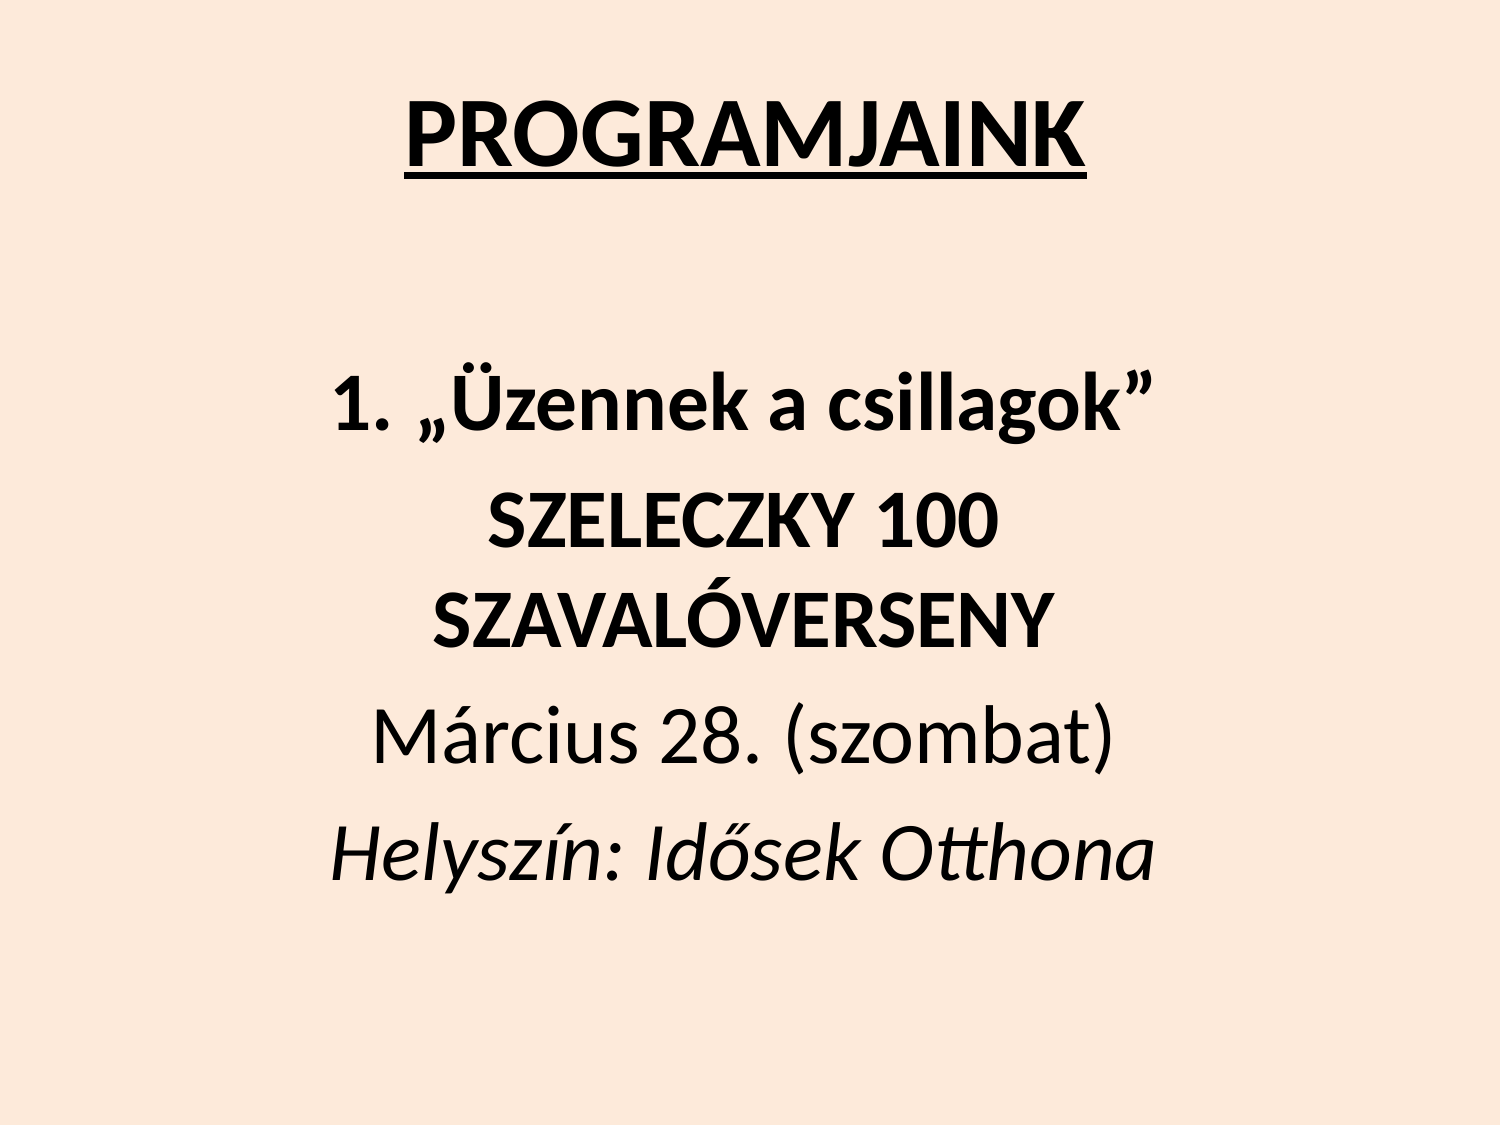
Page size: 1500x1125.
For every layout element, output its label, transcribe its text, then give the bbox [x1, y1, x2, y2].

list „Üzennek a csillagok” SZELECZKY 100 SZAVALÓVERSENY Március 28. (szombat) Helyszín: Idősek Otthona [175, 339, 1313, 915]
text_box PROGRAMJAINK [389, 58, 1111, 194]
